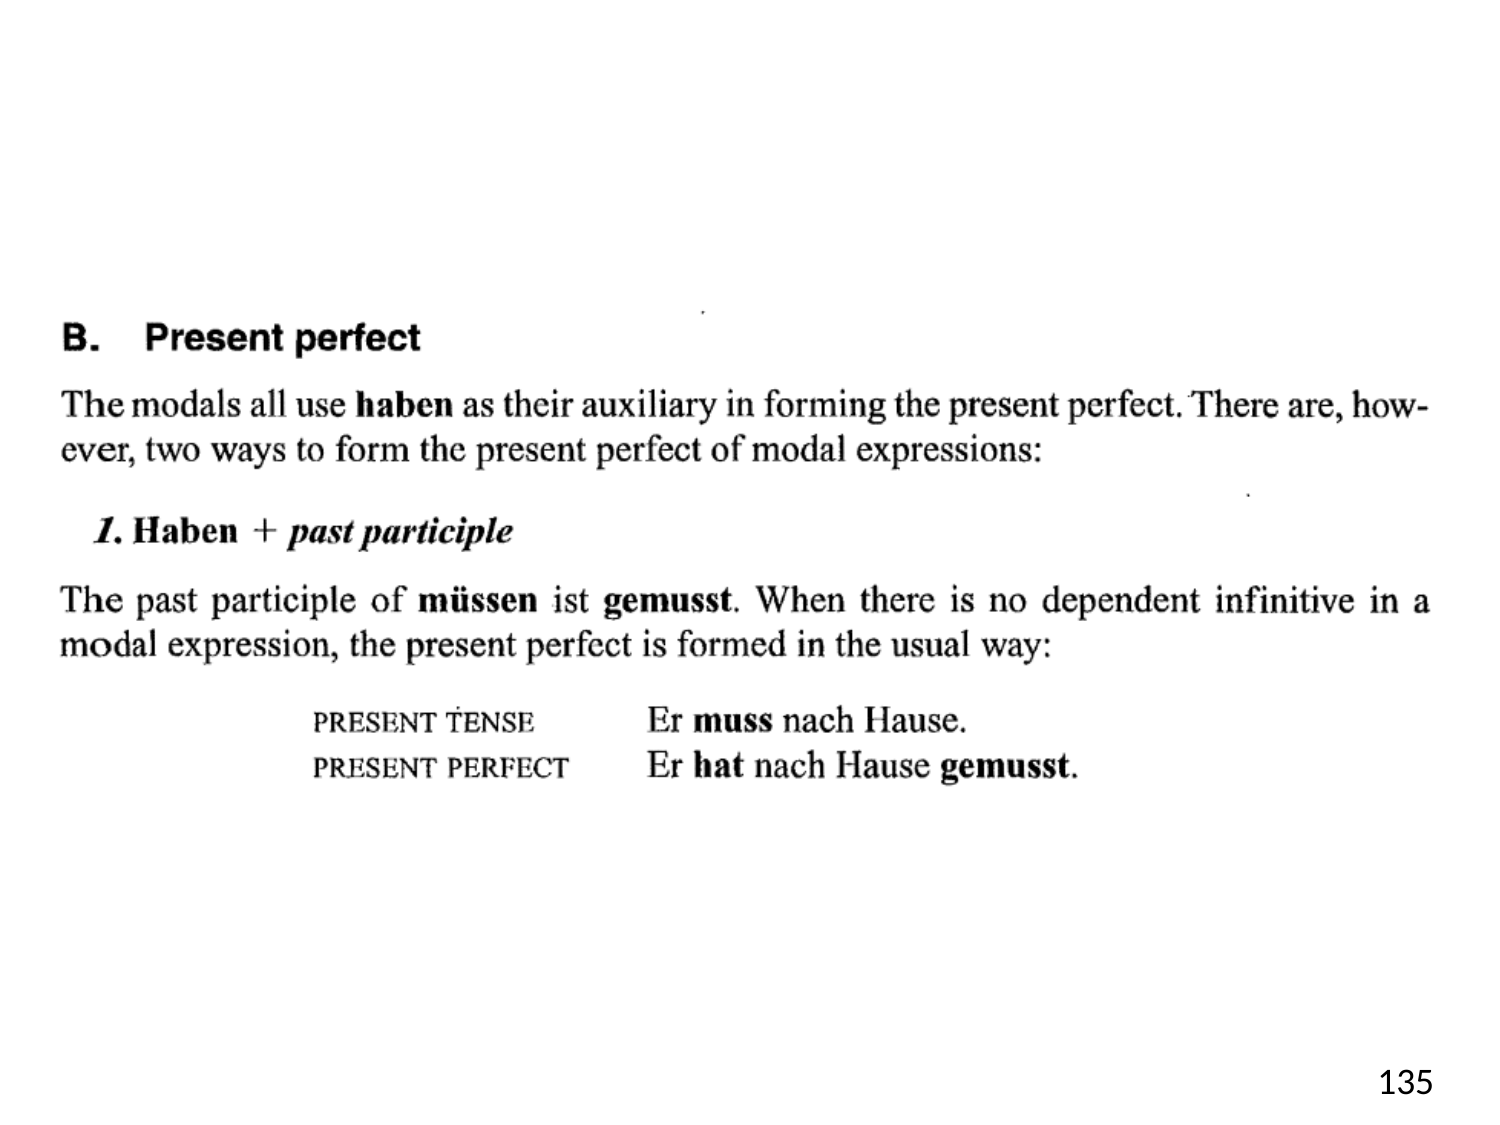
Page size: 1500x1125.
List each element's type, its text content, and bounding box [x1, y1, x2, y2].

picture [49, 309, 1451, 807]
text_box 135 [1362, 1049, 1463, 1110]
